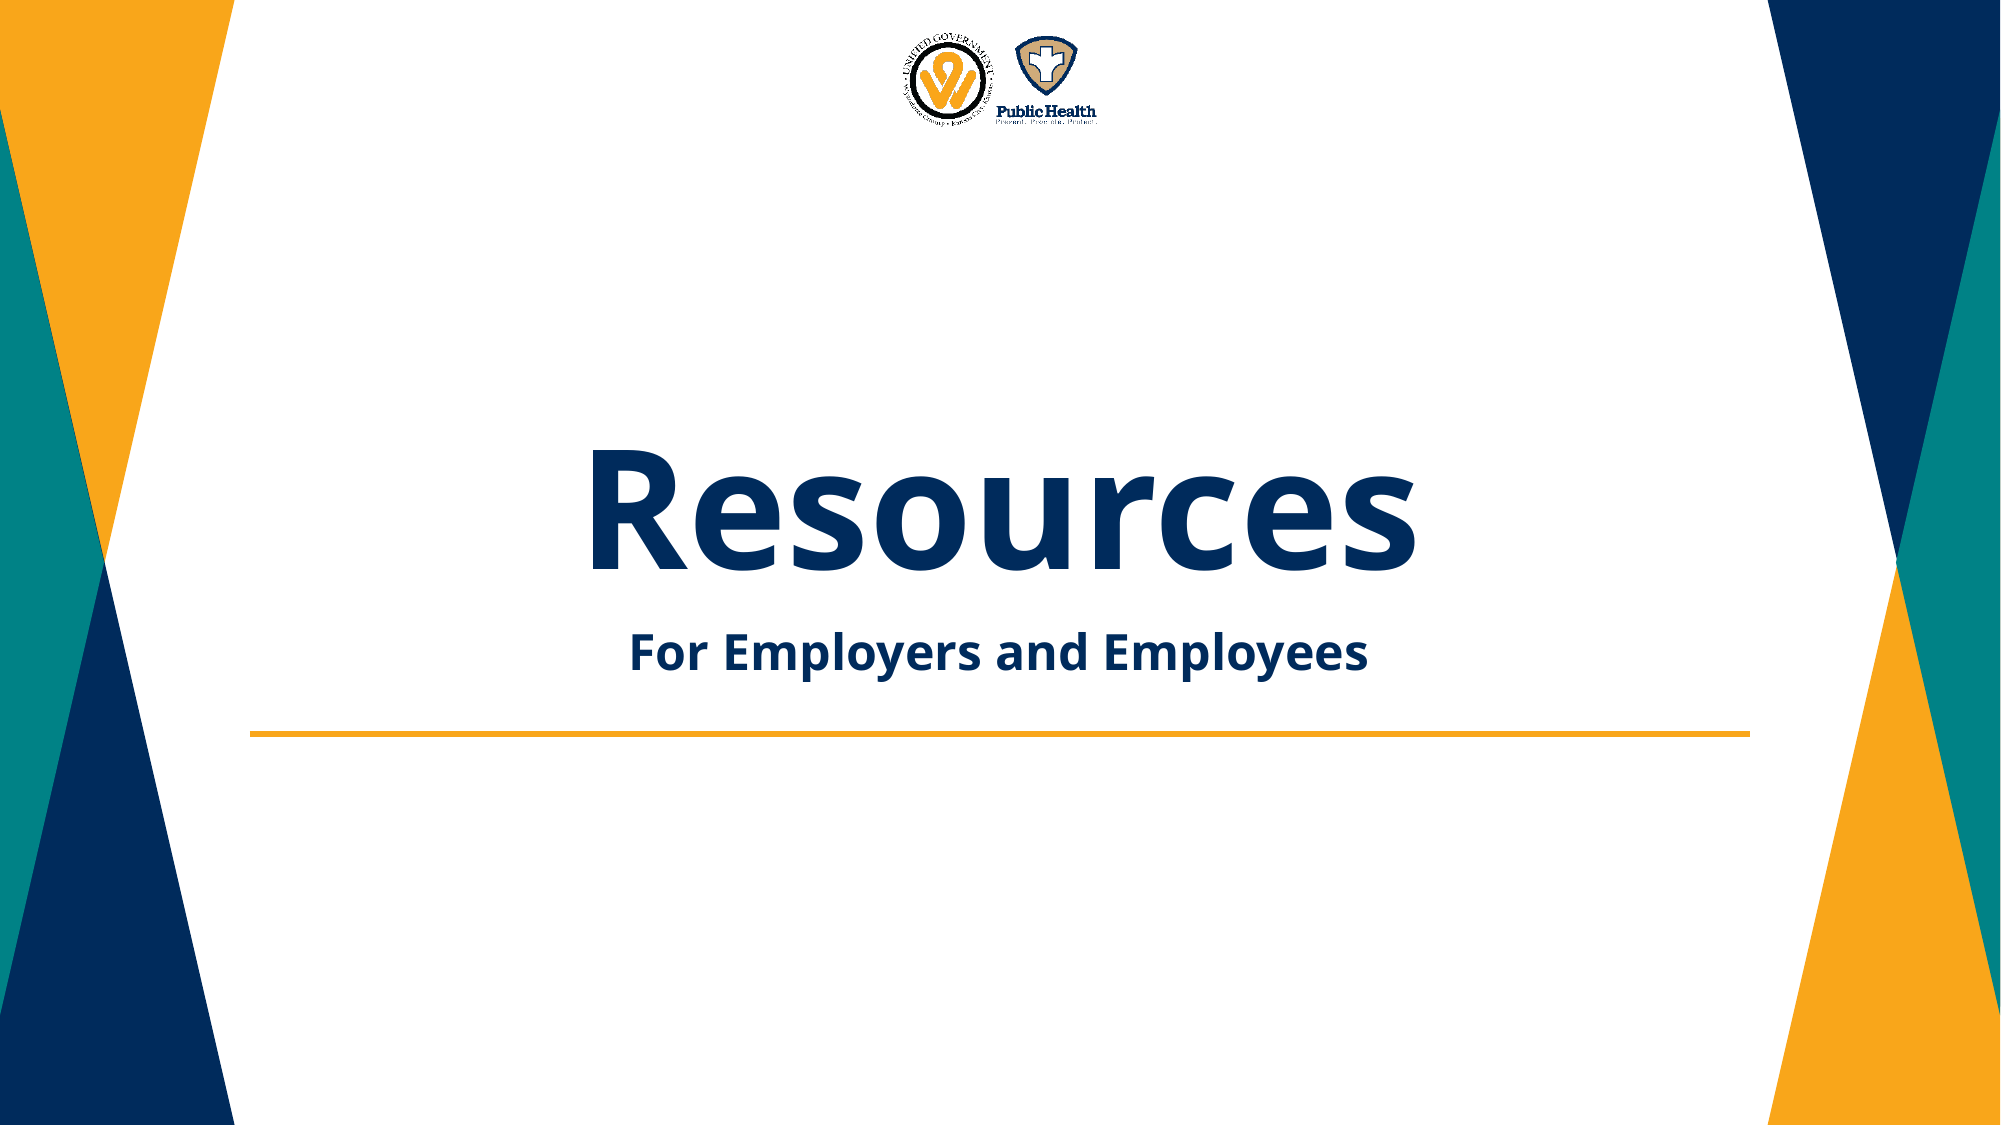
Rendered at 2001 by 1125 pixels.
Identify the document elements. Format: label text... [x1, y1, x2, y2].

list For Employers and Employees [183, 613, 1815, 693]
picture [901, 30, 1097, 129]
title Resources [184, 328, 1816, 614]
